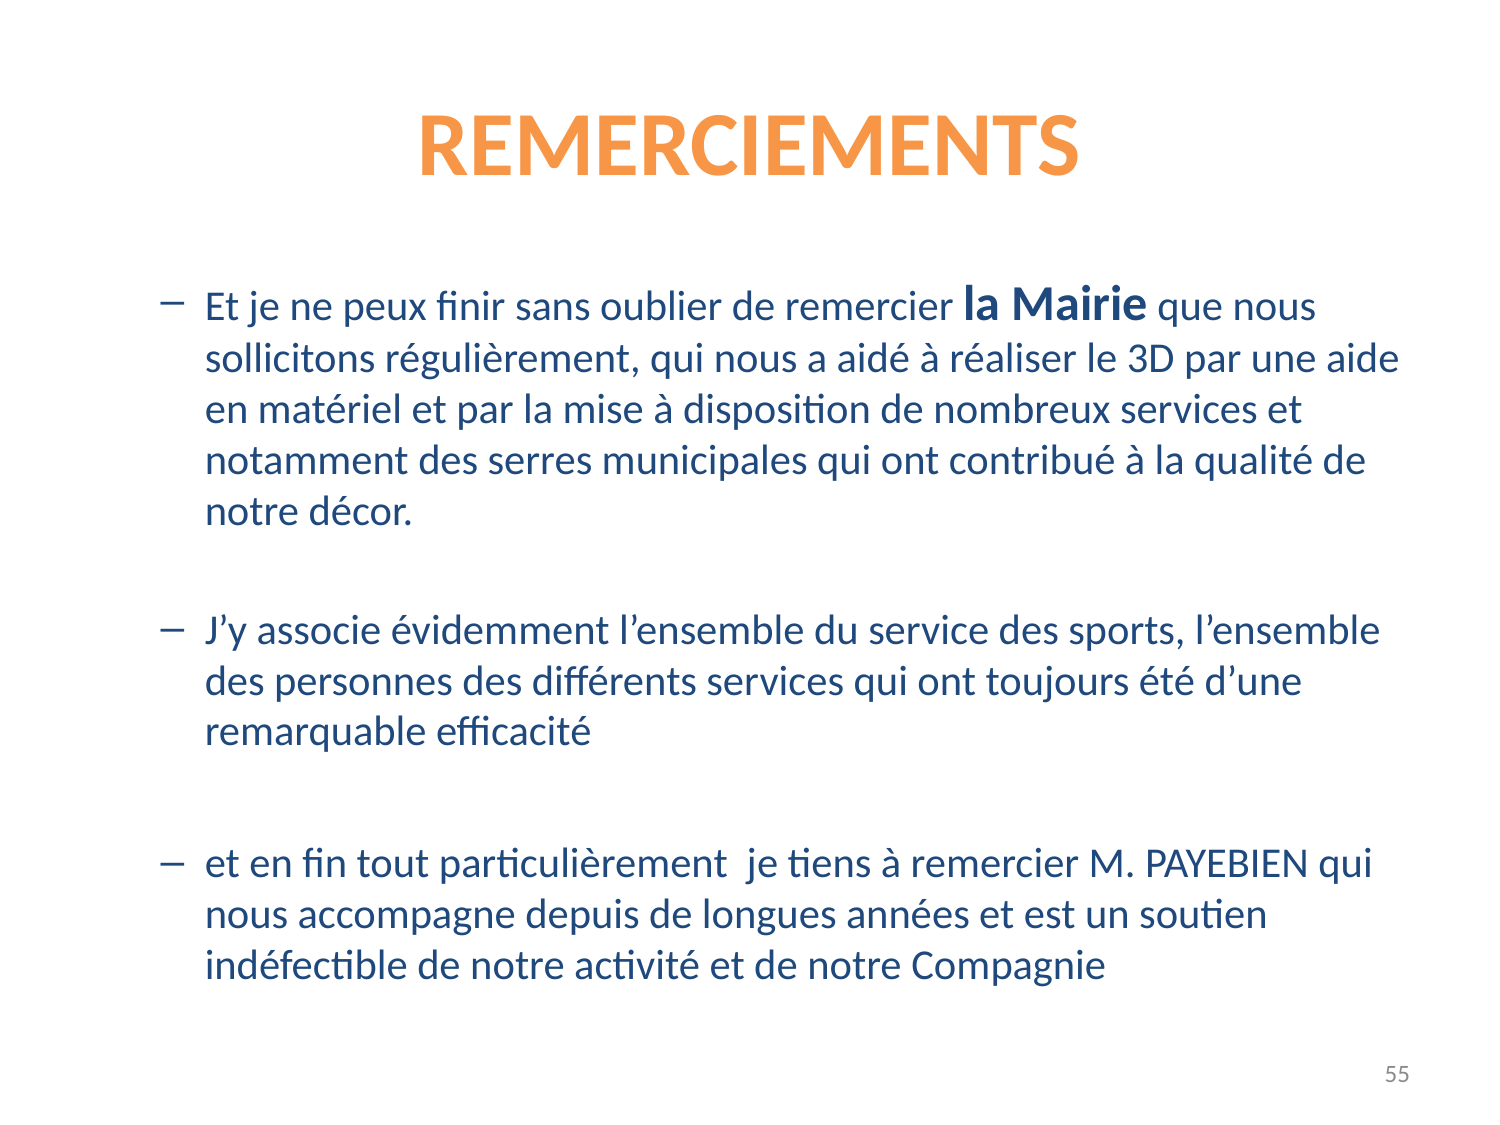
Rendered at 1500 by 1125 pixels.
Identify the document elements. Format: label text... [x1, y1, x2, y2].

slide_number 55 [1074, 1042, 1425, 1103]
title REMERCIEMENTS [75, 45, 1425, 233]
list Et je ne peux finir sans oublier de remercier la Mairie que nous sollicitons régulièrement, qui nous a aidé à réaliser le 3D par une aide en matériel et par la mise à disposition de nombreux services et notamment des serres municipales qui ont contribué à la qualité de notre décor. J’y associe évidemment l’ensemble du service des sports, l’ensemble des personnes des différents services qui ont toujours été d’une remarquable efficacité et en fin tout particulièrement je tiens à remercier M. PAYEBIEN qui nous accompagne depuis de longues années et est un soutien indéfectible de notre activité et de notre Compagnie [75, 262, 1425, 1005]
